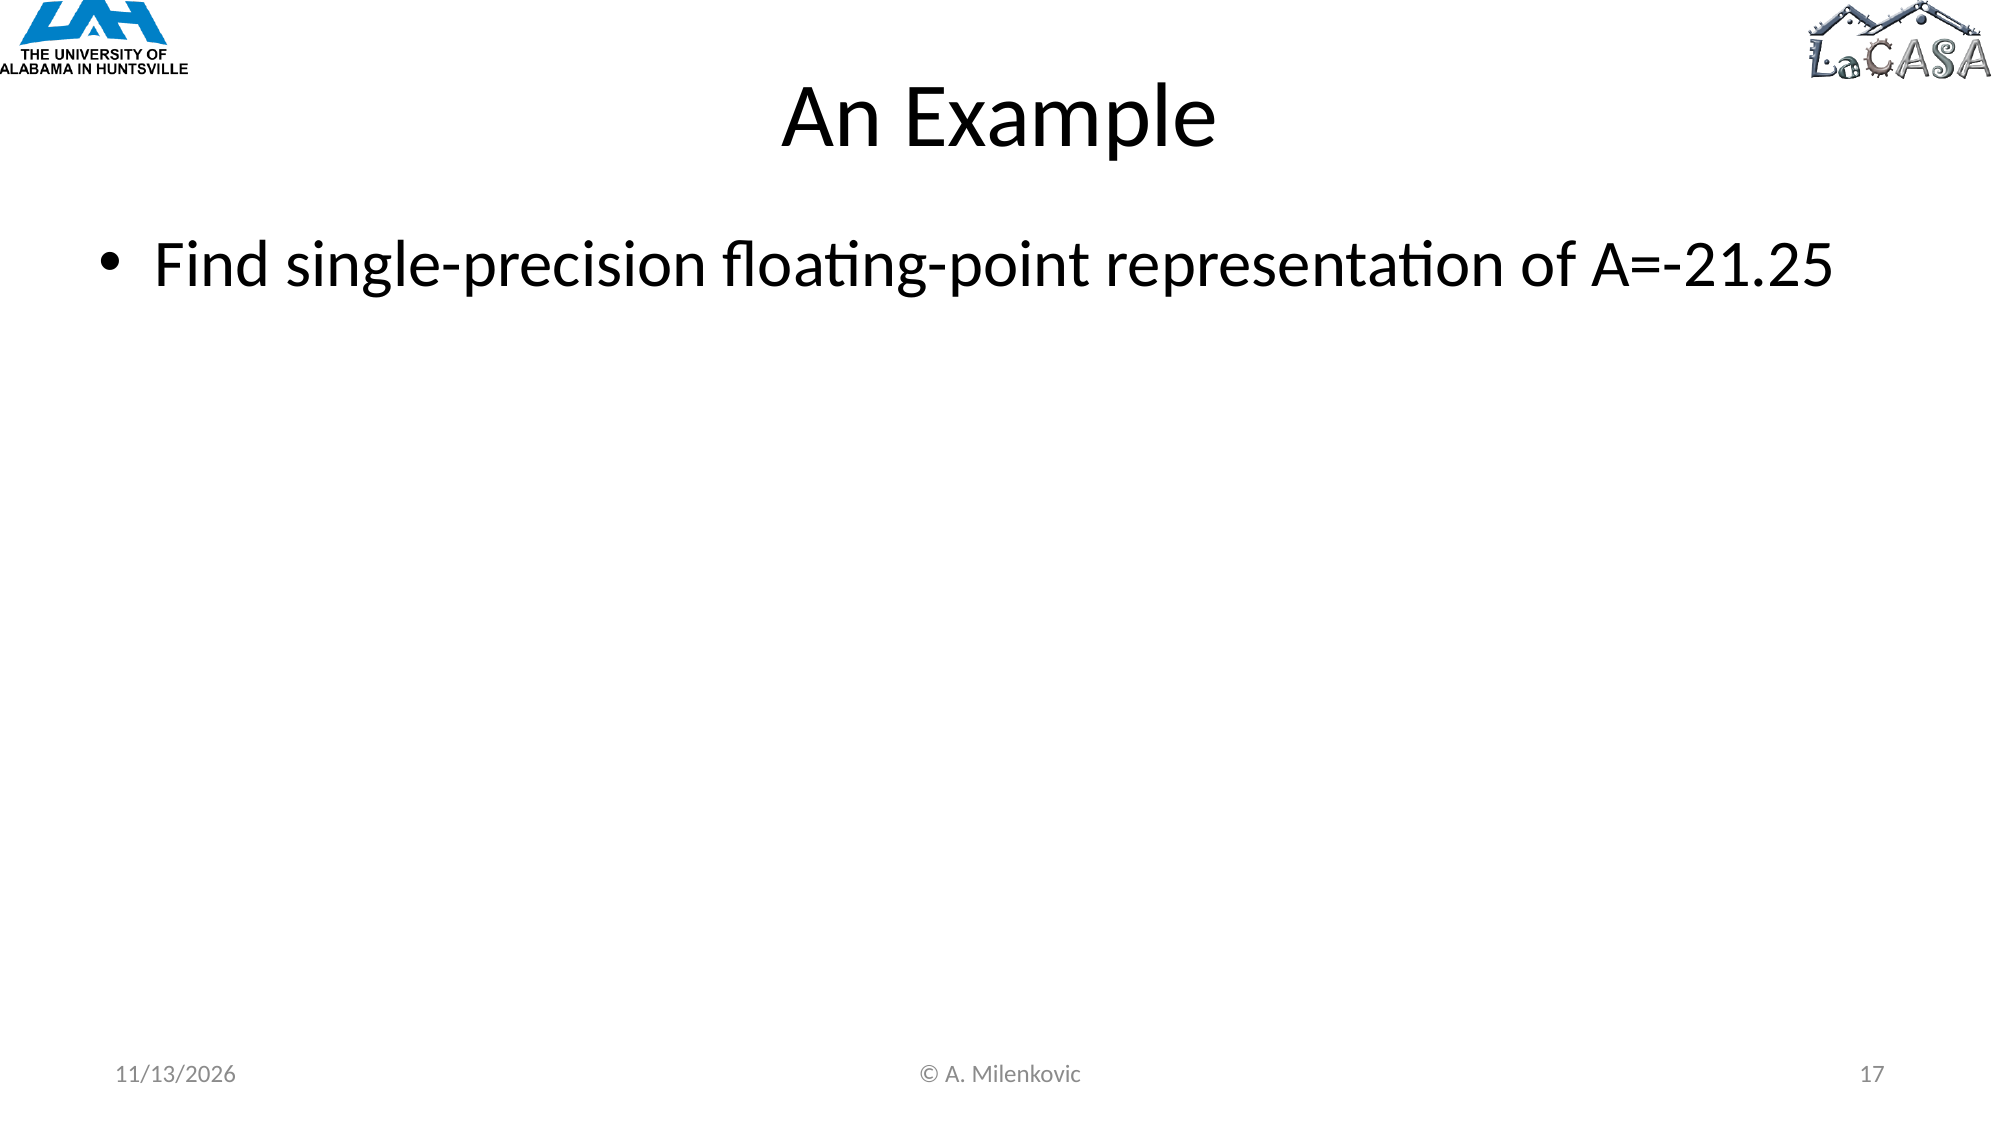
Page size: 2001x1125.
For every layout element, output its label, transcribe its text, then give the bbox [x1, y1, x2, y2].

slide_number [99, 1042, 567, 1103]
title An Example [99, 45, 1900, 175]
list Find single-precision floating-point representation of A=-21.25 [83, 212, 1884, 955]
picture [0, 0, 189, 75]
picture [1798, 0, 2000, 85]
footer © A. Milenkovic [683, 1042, 1317, 1103]
slide_number 17 [1433, 1042, 1900, 1103]
